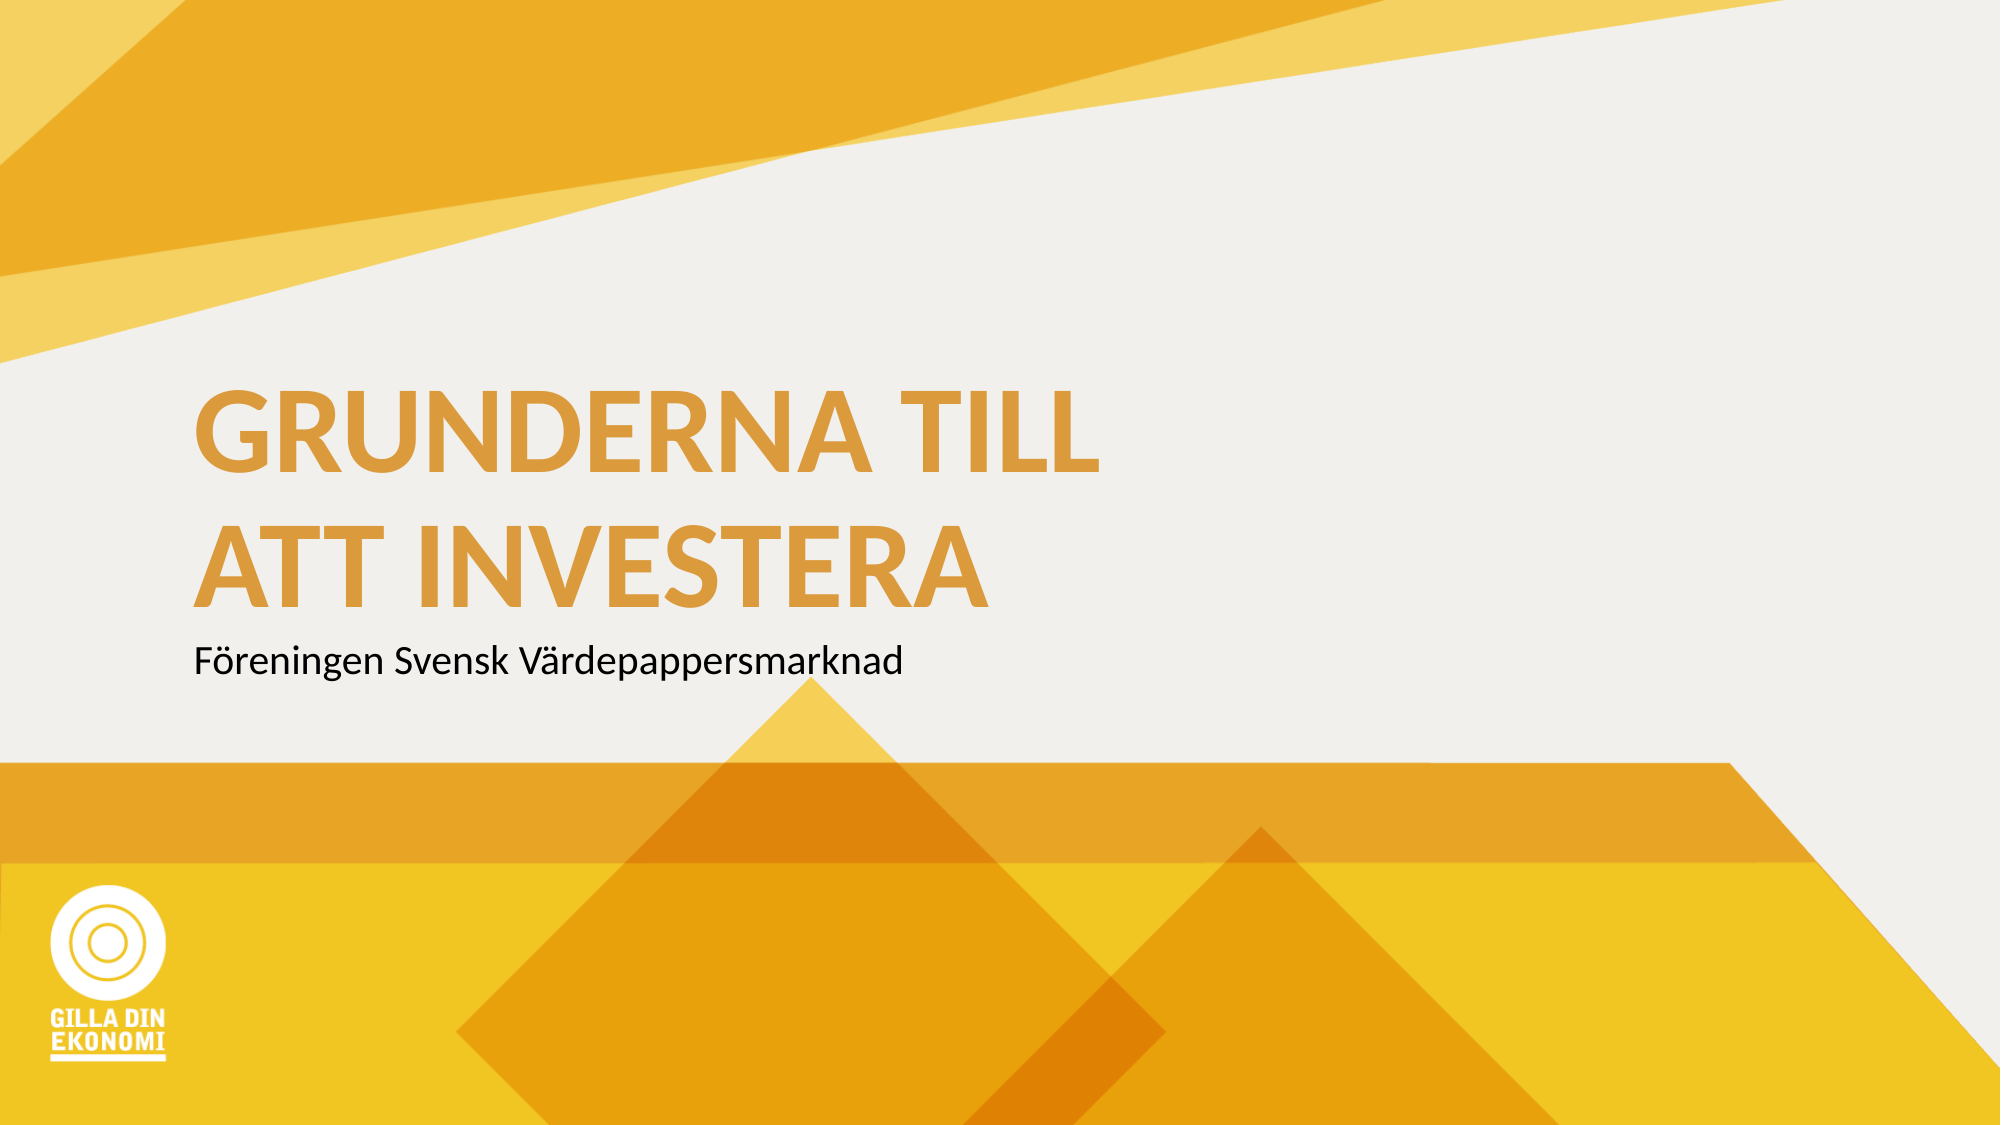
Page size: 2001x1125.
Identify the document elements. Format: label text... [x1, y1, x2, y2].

picture [0, 0, 2000, 1125]
subtitle Föreningen Svensk Värdepappersmarknad [178, 631, 1679, 741]
title GRUNDERNA TILL ATT INVESTERA [178, 356, 1679, 535]
